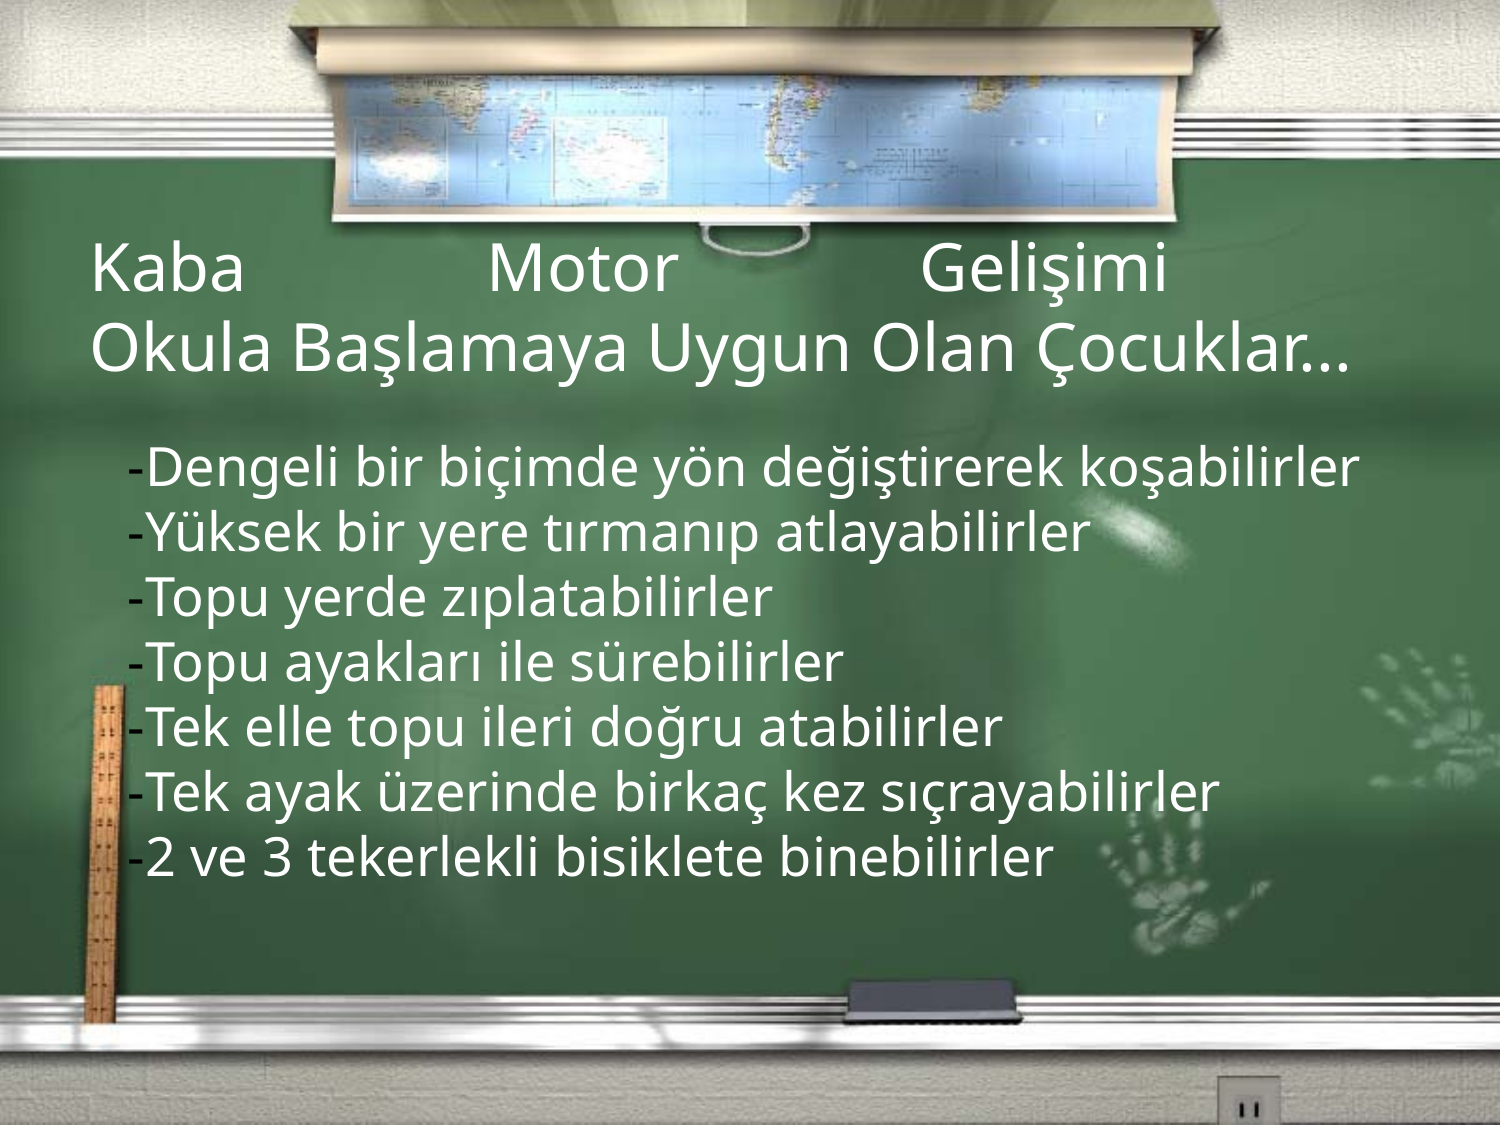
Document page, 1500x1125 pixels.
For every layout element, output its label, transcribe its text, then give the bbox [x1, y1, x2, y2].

picture [0, 0, 1500, 1125]
list -Dengeli bir biçimde yön değiştirerek koşabilirler -Yüksek bir yere tırmanıp atlayabilirler -Topu yerde zıplatabilirler -Topu ayakları ile sürebilirler -Tek elle topu ileri doğru atabilirler -Tek ayak üzerinde birkaç kez sıçrayabilirler -2 ve 3 tekerlekli bisiklete binebilirler [112, 424, 1388, 1000]
title Kaba Motor Gelişimi Okula Başlamaya Uygun Olan Çocuklar... [74, 196, 1426, 413]
